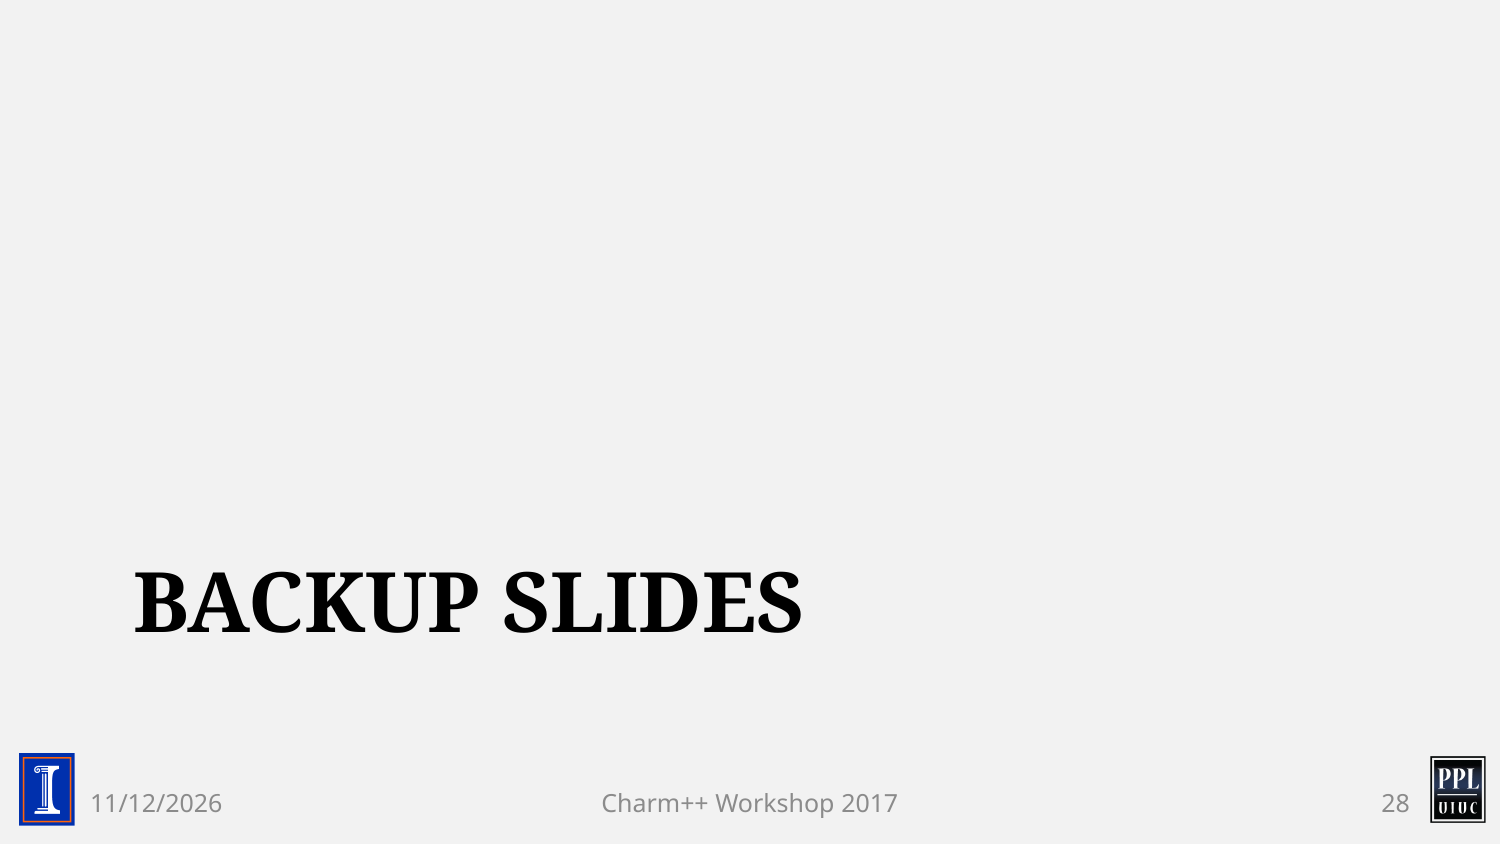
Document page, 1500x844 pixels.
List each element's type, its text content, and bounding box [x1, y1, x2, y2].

slide_number 28 [1074, 782, 1425, 827]
picture [1425, 751, 1490, 827]
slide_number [75, 782, 425, 827]
picture [19, 753, 75, 826]
title Backup slides [118, 542, 1394, 710]
footer Charm++ Workshop 2017 [512, 782, 988, 827]
